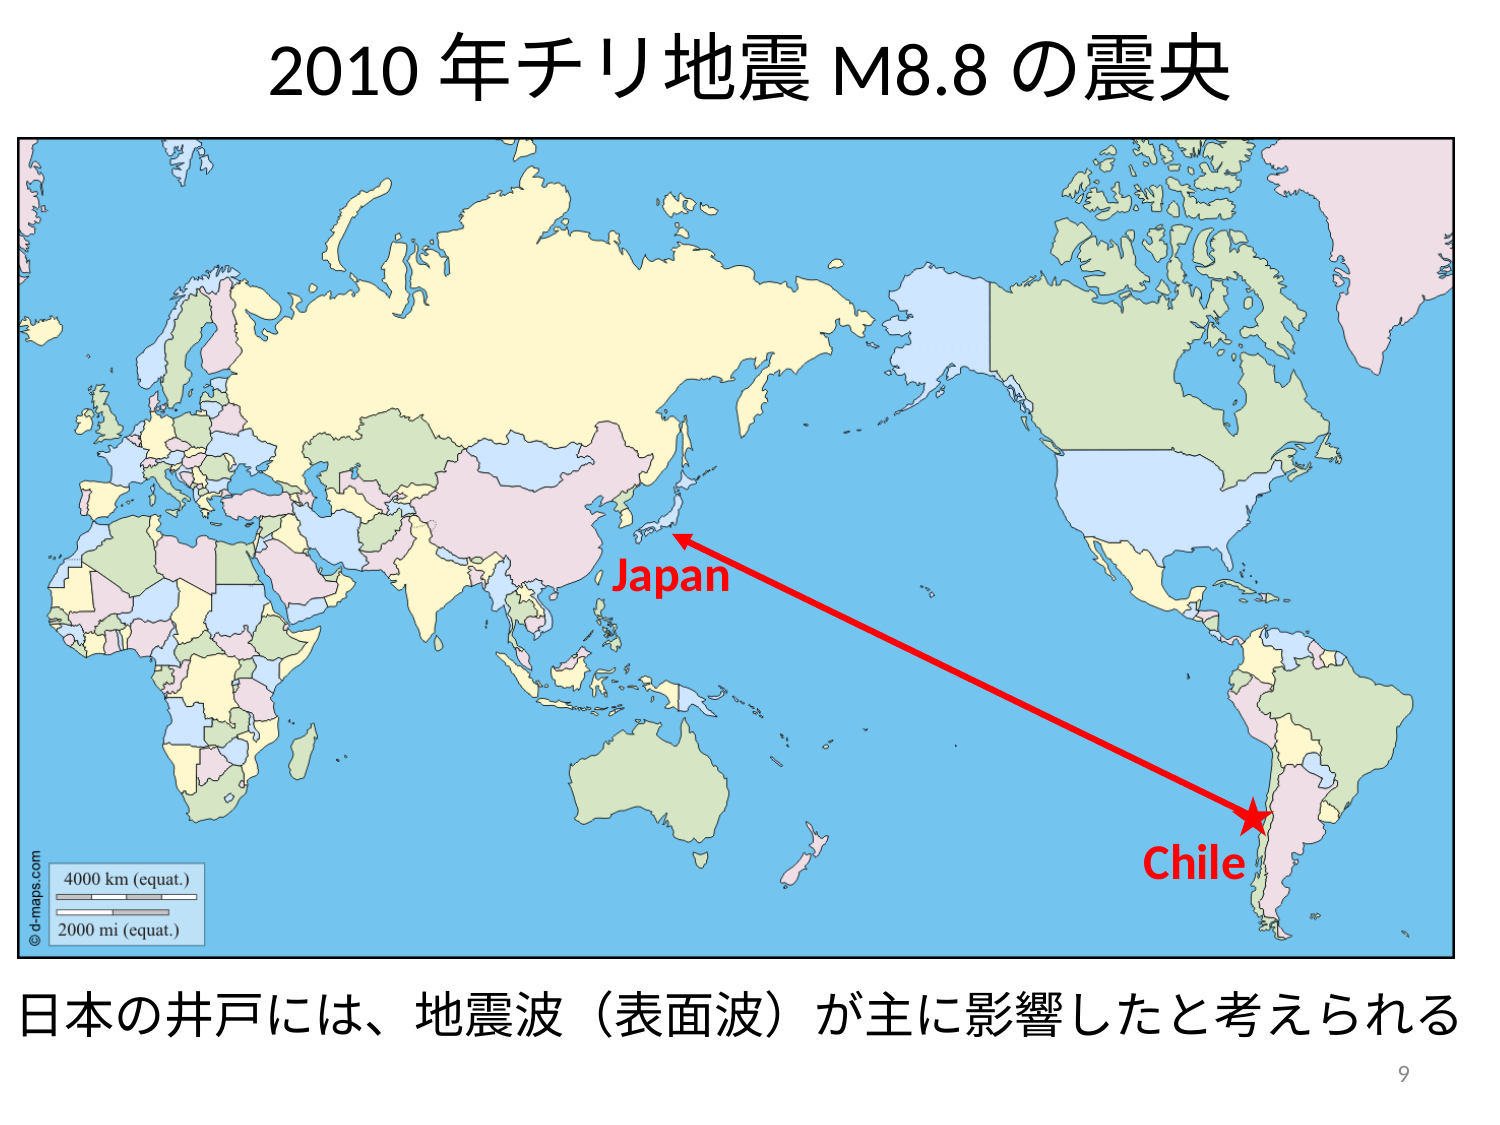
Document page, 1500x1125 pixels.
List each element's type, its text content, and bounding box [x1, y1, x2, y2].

slide_number 9 [1074, 1051, 1425, 1103]
picture [17, 136, 1455, 960]
text_box 日本の井戸には、地震波（表面波）が主に影響したと考えられる [0, 975, 1479, 1051]
text_box 2010年チリ地震M8.8の震央 [112, 12, 1388, 125]
